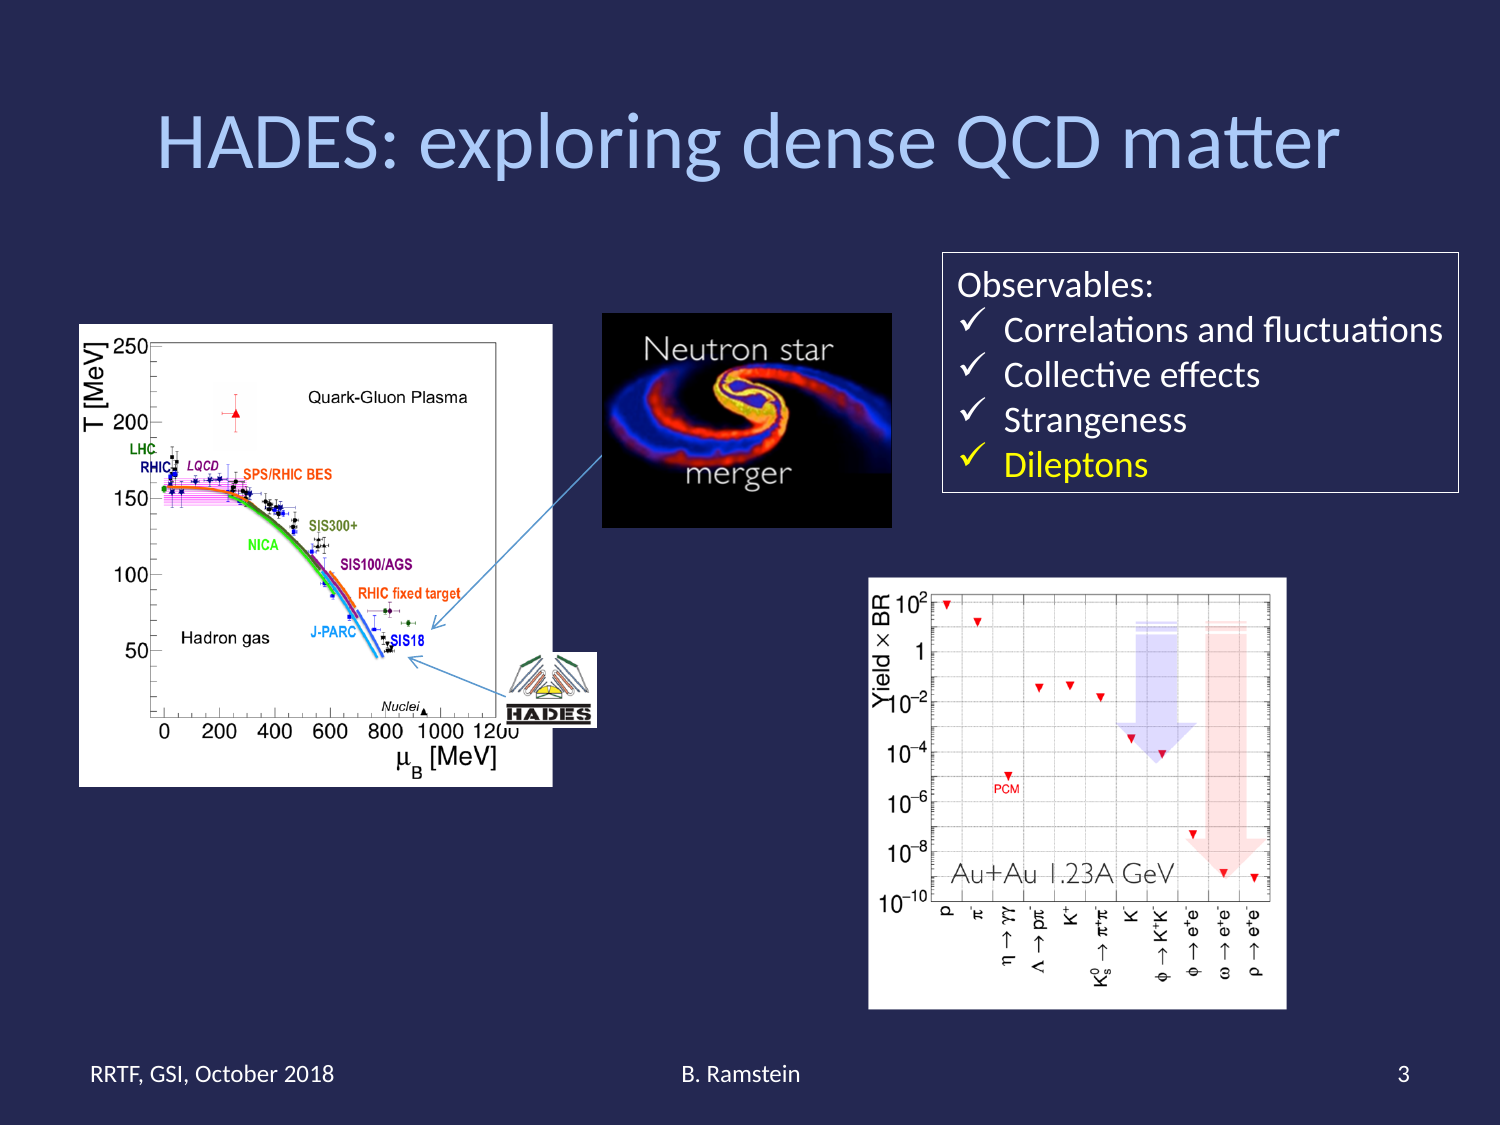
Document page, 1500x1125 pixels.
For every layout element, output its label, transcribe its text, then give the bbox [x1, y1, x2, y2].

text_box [407, 656, 506, 697]
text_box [867, 576, 1288, 1010]
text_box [430, 454, 603, 631]
picture [602, 312, 892, 528]
picture [78, 324, 597, 788]
slide_number 3 [1074, 1042, 1425, 1103]
title HADES: exploring dense QCD matter [75, 42, 1426, 231]
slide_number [75, 1042, 425, 1103]
text_box Observables: Correlations and fluctuations Collective effects Strangeness Dileptons [942, 252, 1459, 493]
footer B. Ramstein [512, 1042, 988, 1103]
